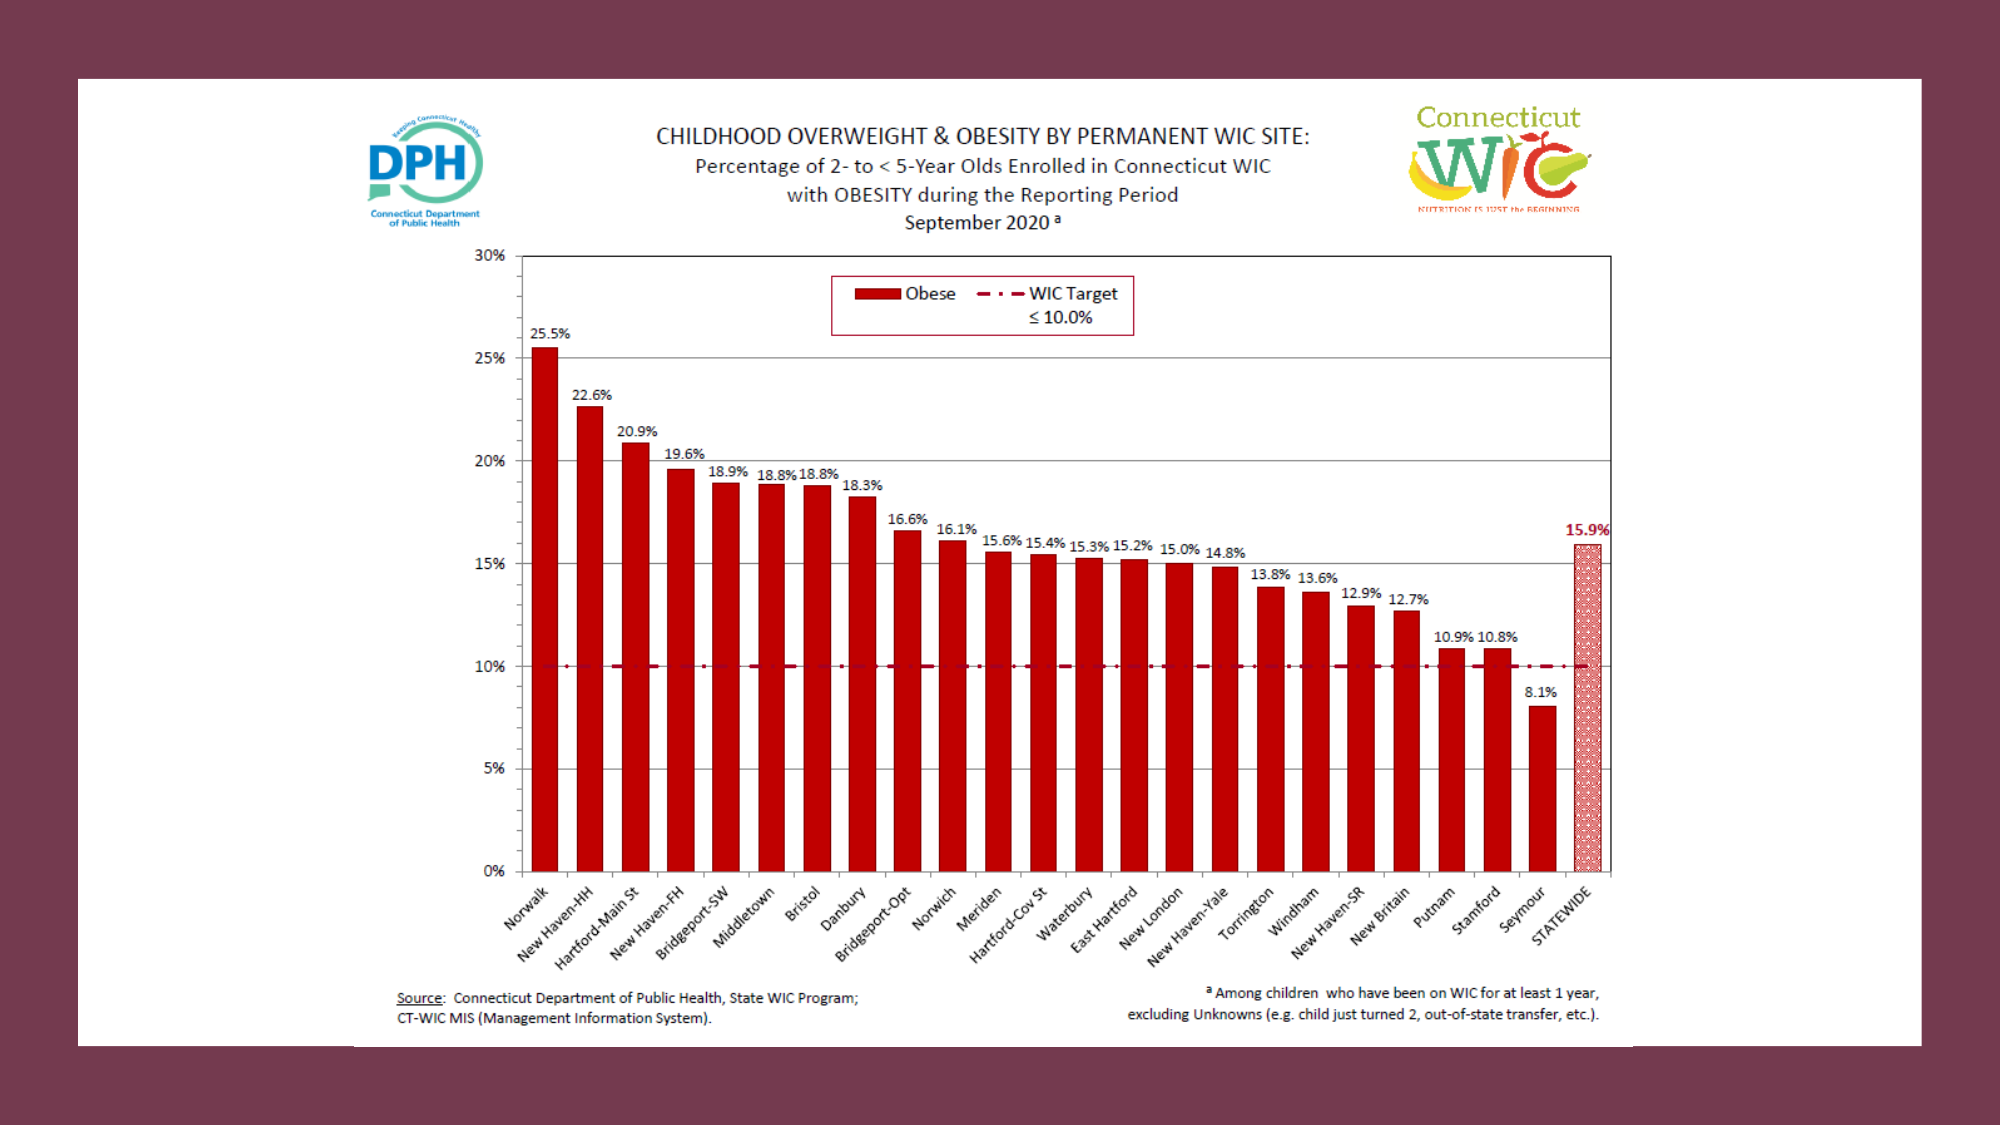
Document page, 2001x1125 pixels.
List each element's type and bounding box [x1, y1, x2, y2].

text_box [1850, 78, 1923, 1047]
picture [354, 0, 1850, 1047]
text_box [0, 0, 2000, 1125]
text_box [77, 78, 354, 1047]
